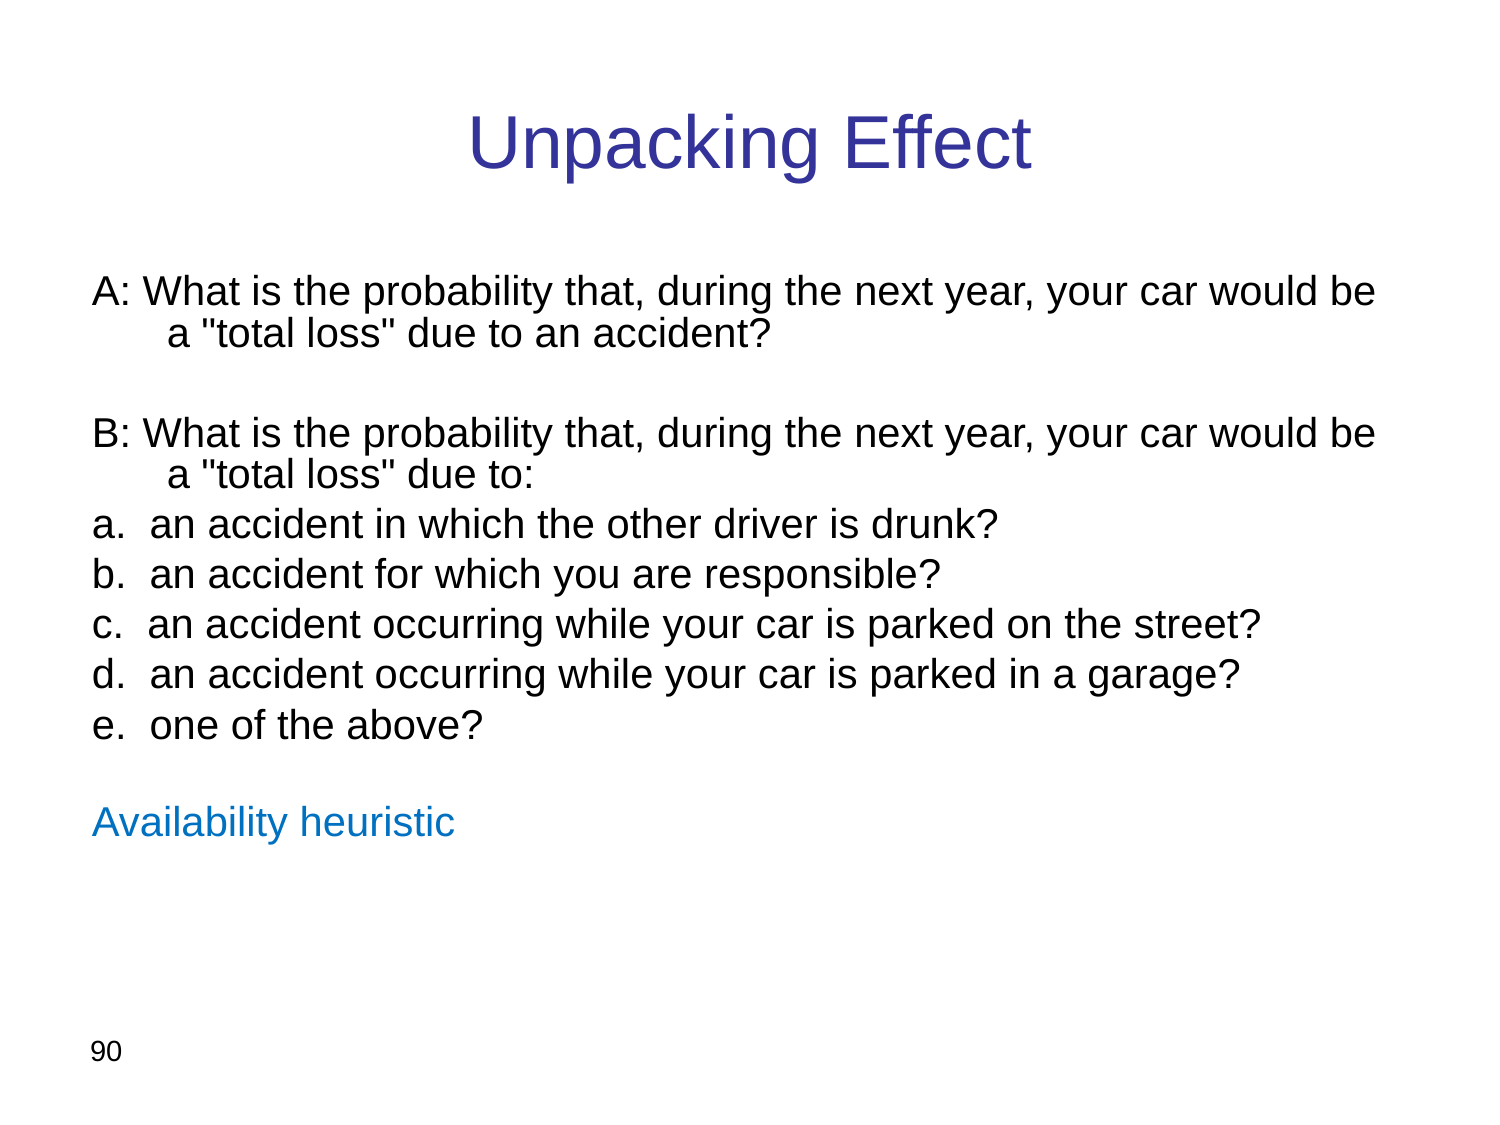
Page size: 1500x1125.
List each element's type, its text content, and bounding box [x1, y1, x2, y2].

title Unpacking Effect [75, 45, 1425, 233]
slide_number 90 [74, 1024, 426, 1103]
list A: What is the probability that, during the next year, your car would be a "total loss" due to an accident? B: What is the probability that, during the next year, your car would be a "total loss" due to: a. an accident in which the other driver is drunk? b. an accident for which you are responsible? c. an accident occurring while your car is parked on the street? d. an accident occurring while your car is parked in a garage? e. one of the above? Availability heuristic [76, 196, 1427, 939]
